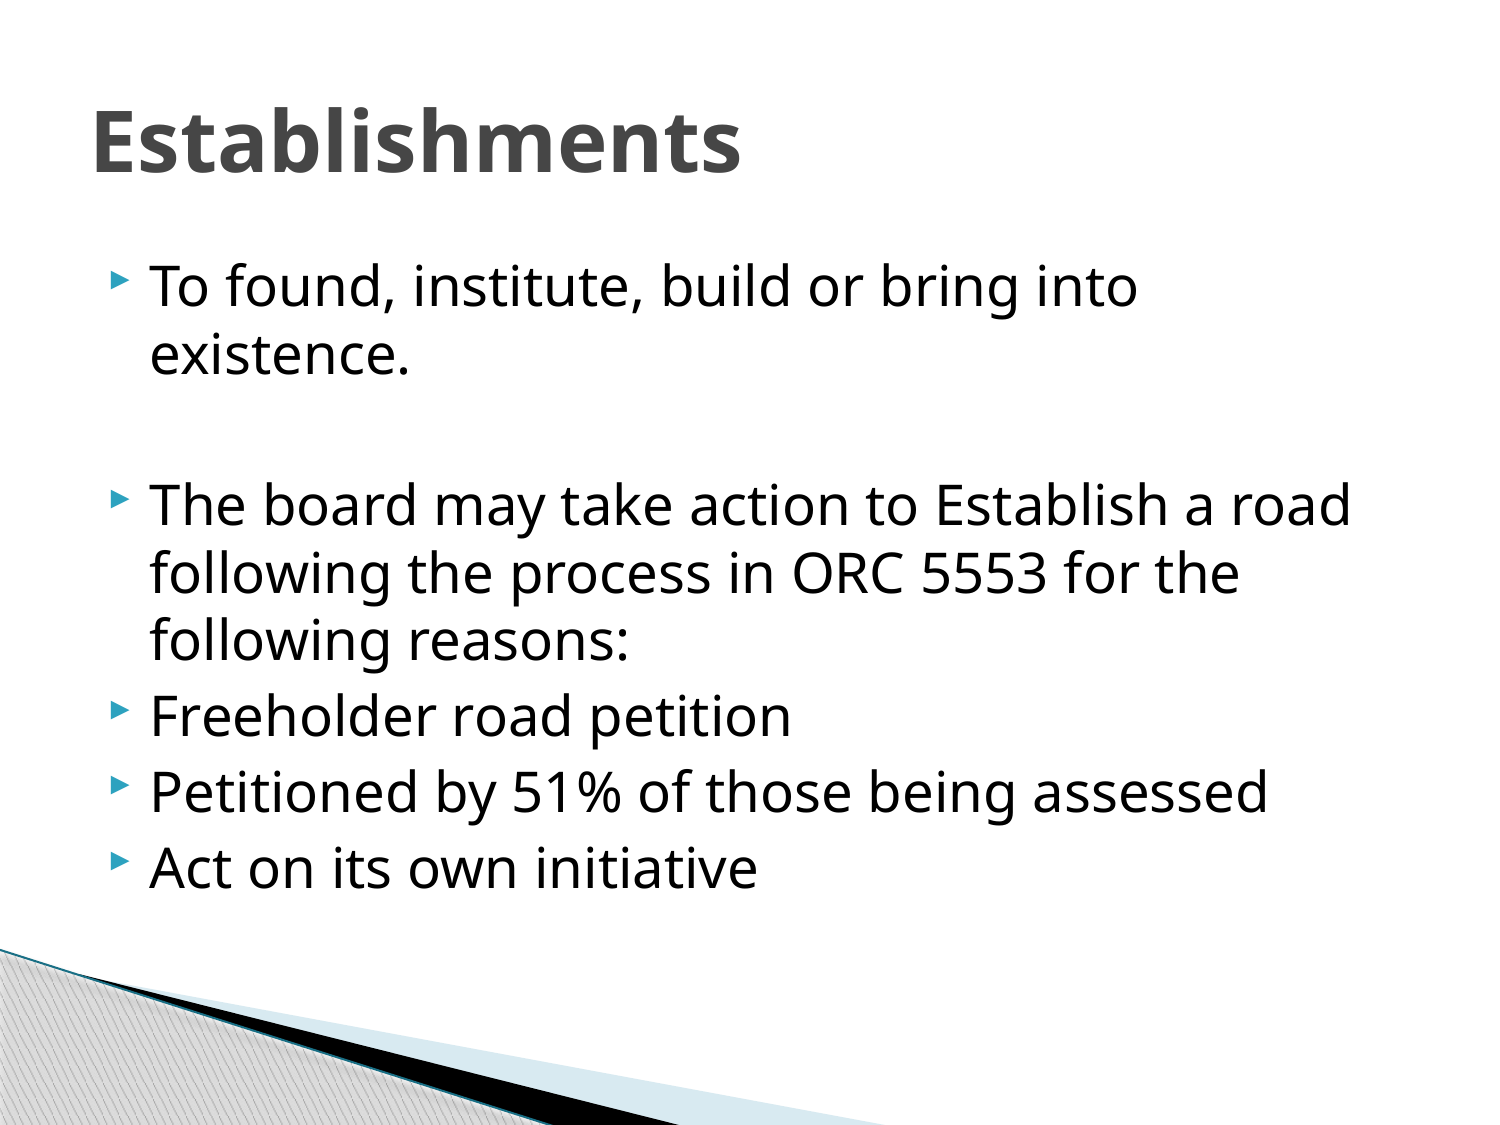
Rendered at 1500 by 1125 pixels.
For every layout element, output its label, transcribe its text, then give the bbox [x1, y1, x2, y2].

title Establishments [75, 45, 1425, 233]
list To found, institute, build or bring into existence. The board may take action to Establish a road following the process in ORC 5553 for the following reasons: Freeholder road petition Petitioned by 51% of those being assessed Act on its own initiative [75, 243, 1425, 986]
